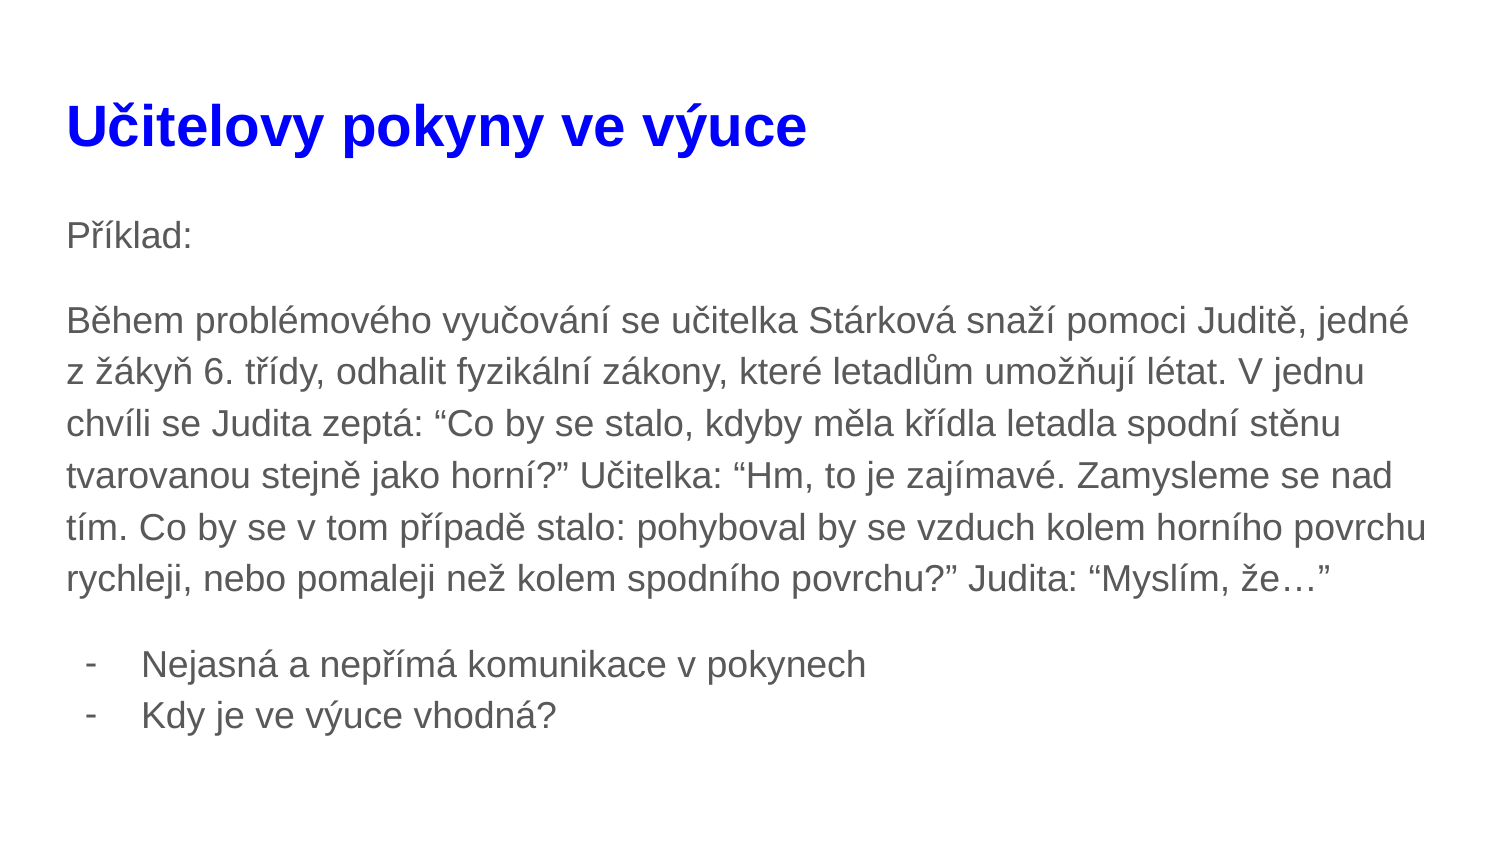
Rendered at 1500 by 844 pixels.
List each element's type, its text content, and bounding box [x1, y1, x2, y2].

list Příklad: Během problémového vyučování se učitelka Stárková snaží pomoci Juditě, jedné z žákyň 6. třídy, odhalit fyzikální zákony, které letadlům umožňují létat. V jednu chvíli se Judita zeptá: “Co by se stalo, kdyby měla křídla letadla spodní stěnu tvarovanou stejně jako horní?” Učitelka: “Hm, to je zajímavé. Zamysleme se nad tím. Co by se v tom případě stalo: pohyboval by se vzduch kolem horního povrchu rychleji, nebo pomaleji než kolem spodního povrchu?” Judita: “Myslím, že…” Nejasná a nepřímá komunikace v pokynech Kdy je ve výuce vhodná? [51, 189, 1449, 750]
title Učitelovy pokyny ve výuce [51, 72, 1449, 167]
